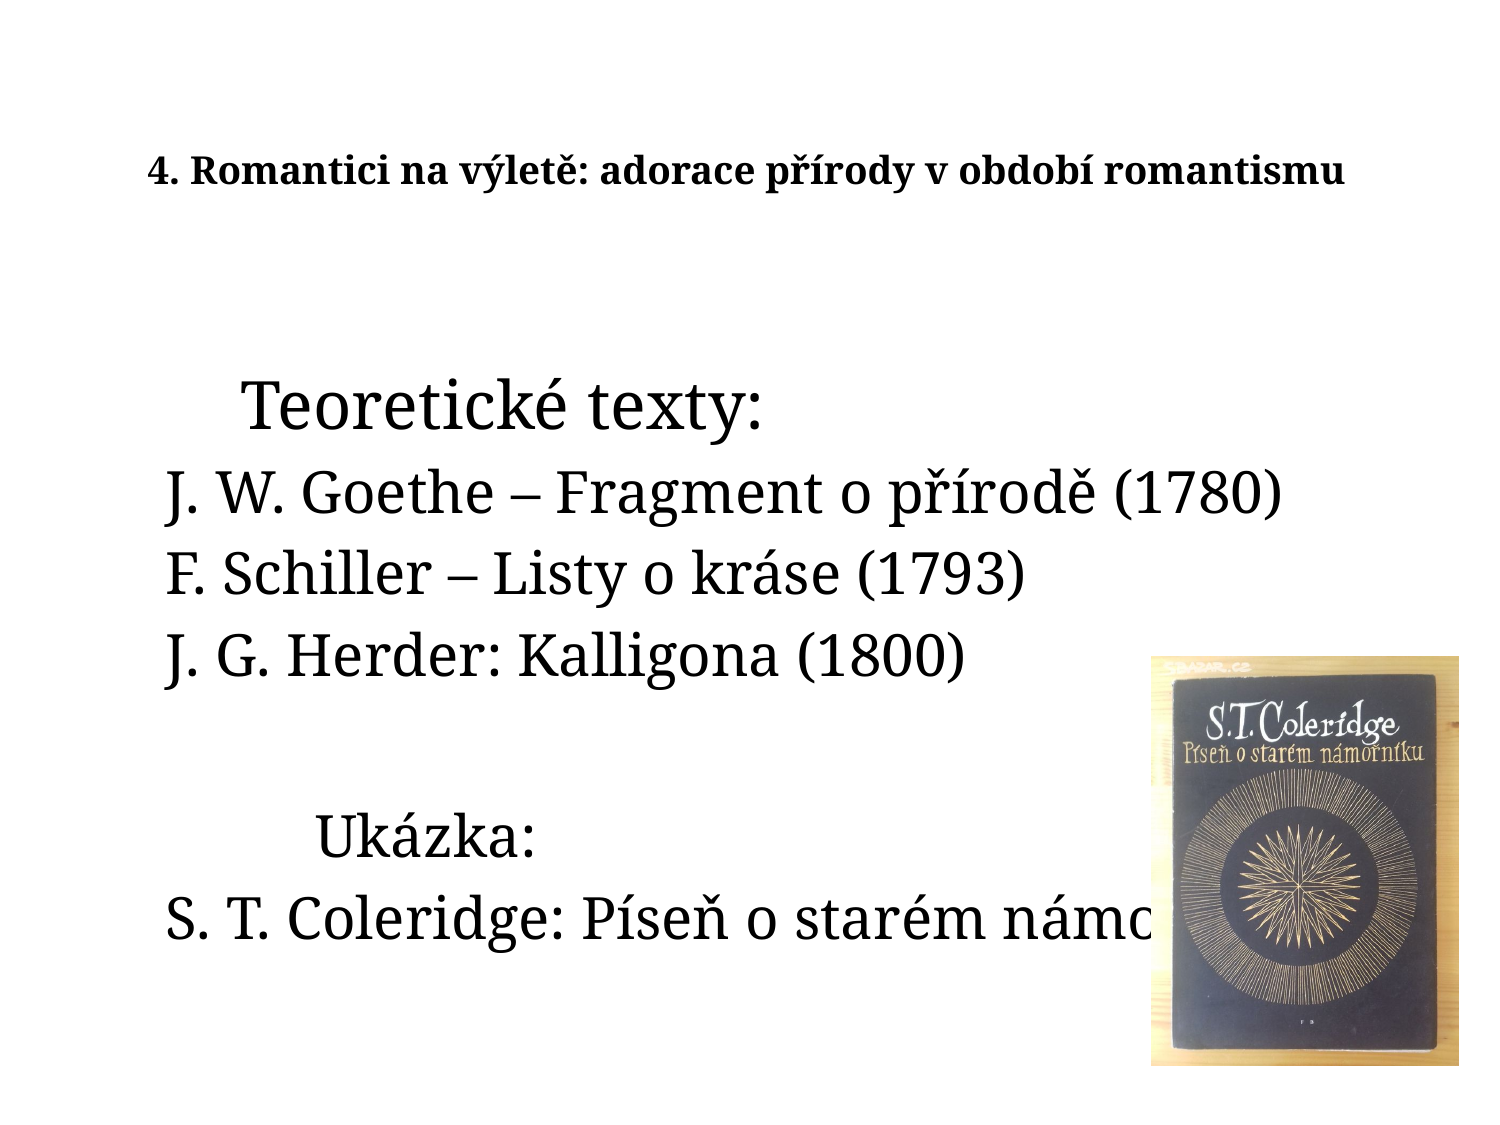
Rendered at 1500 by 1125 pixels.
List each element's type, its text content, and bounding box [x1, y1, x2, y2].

picture [1151, 656, 1459, 1066]
list Teoretické texty: J. W. Goethe – Fragment o přírodě (1780) F. Schiller – Listy o kráse (1793) J. G. Herder: Kalligona (1800) Ukázka: S. T. Coleridge: Píseň o starém námořníku [75, 262, 1425, 1005]
title 4. Romantici na výletě: adorace přírody v období romantismu [76, 75, 1427, 263]
